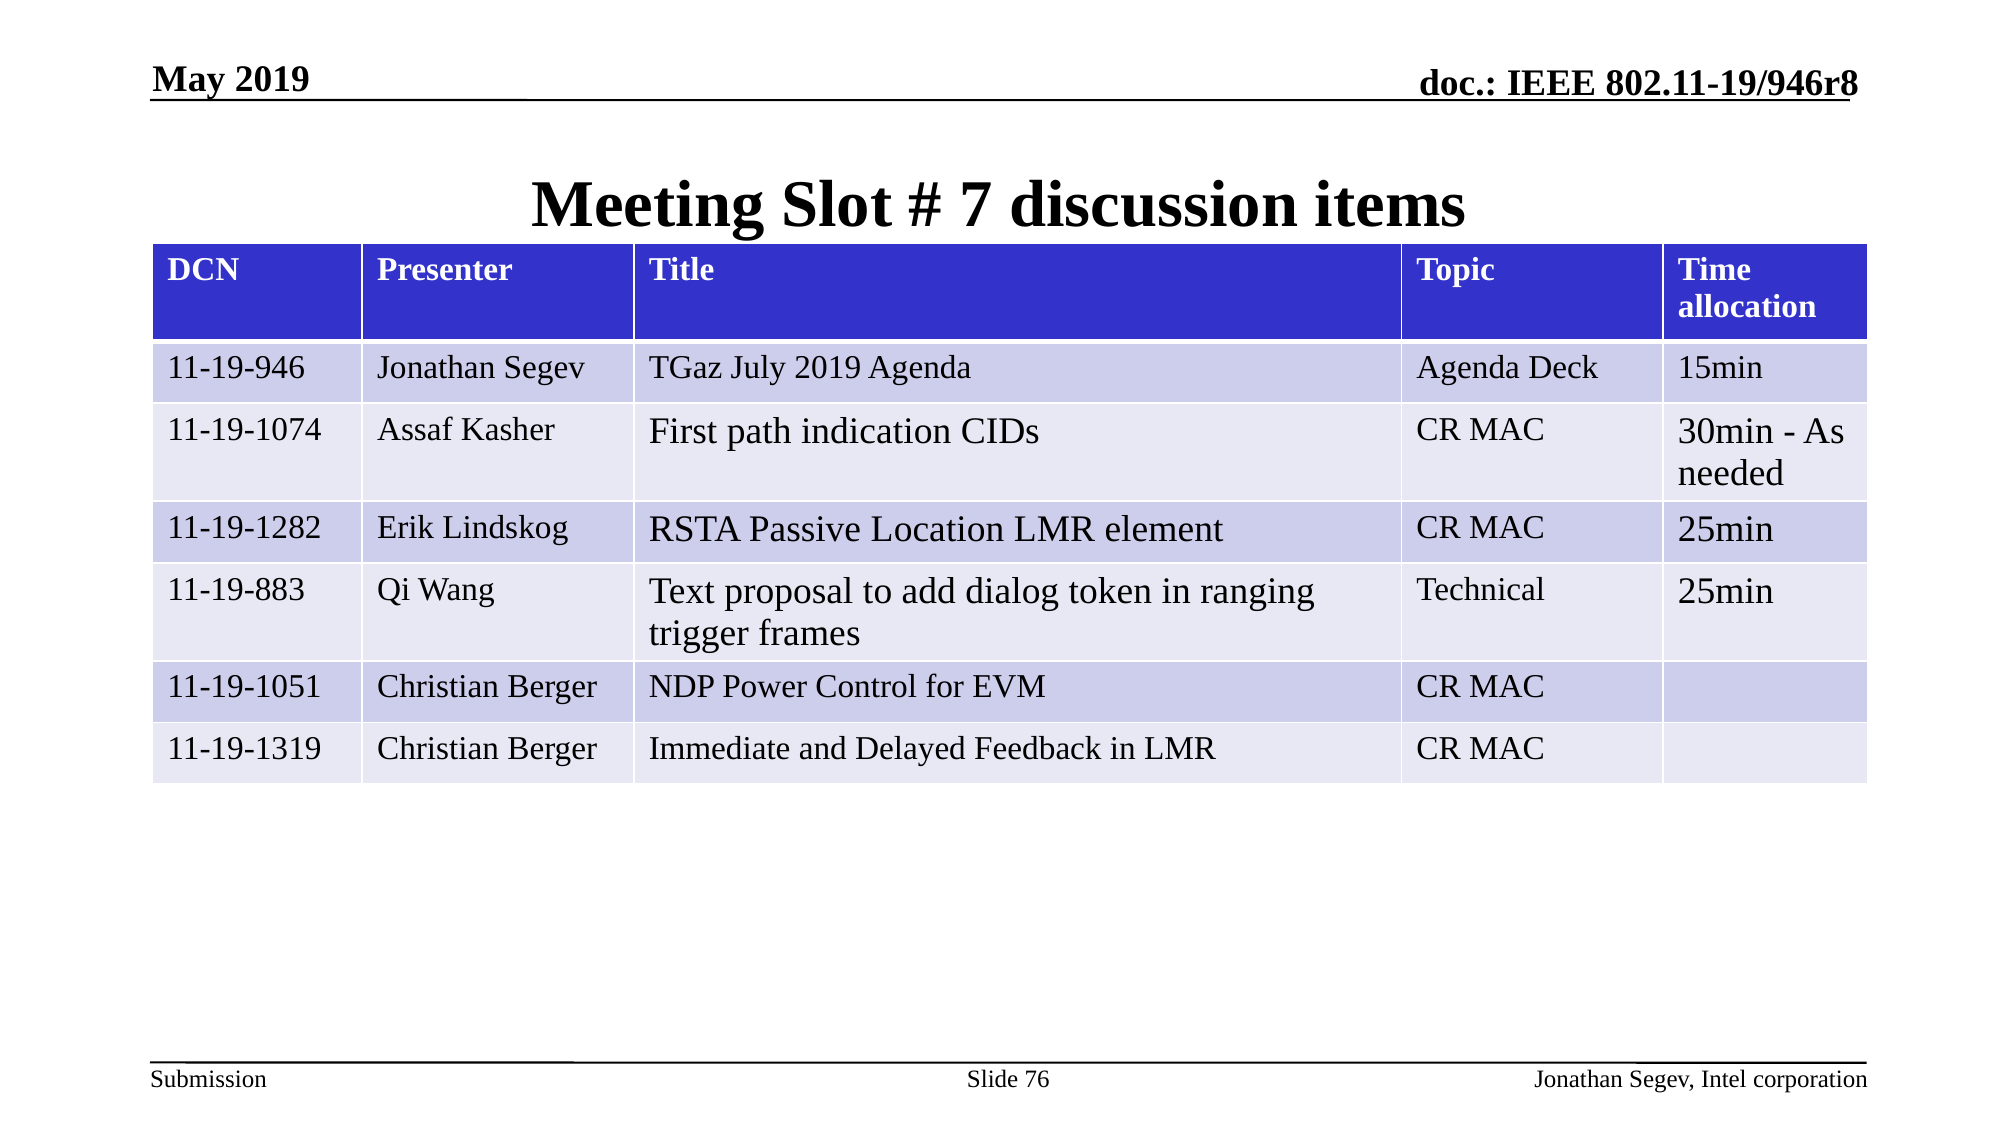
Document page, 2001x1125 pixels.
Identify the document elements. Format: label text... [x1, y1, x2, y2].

table_cell 11-19-883 [153, 564, 361, 660]
table_cell CR MAC [1402, 404, 1662, 500]
footer Jonathan Segev, Intel corporation [1171, 1061, 1869, 1093]
table_cell Assaf Kasher [363, 404, 633, 500]
table_cell Agenda Deck [1402, 344, 1662, 402]
table_cell Text proposal to add dialog token in ranging trigger frames [635, 564, 1401, 660]
table_cell Christian Berger [363, 723, 633, 783]
table_cell NDP Power Control for EVM [635, 662, 1401, 722]
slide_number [152, 54, 563, 100]
table_cell Jonathan Segev [363, 344, 633, 402]
table_cell [1664, 723, 1867, 783]
table_header Time allocation [1664, 244, 1867, 339]
table_cell RSTA Passive Location LMR element [635, 502, 1401, 562]
table_cell Immediate and Delayed Feedback in LMR [635, 723, 1401, 783]
table_cell 25min [1664, 502, 1867, 562]
table_cell 30min - As needed [1664, 404, 1867, 500]
table_header Presenter [363, 244, 633, 339]
table_cell 25min [1664, 564, 1867, 660]
table_cell Christian Berger [363, 662, 633, 722]
slide_number Slide 76 [950, 1061, 1067, 1123]
table_cell 11-19-1074 [153, 404, 361, 500]
table_cell 11-19-946 [153, 344, 361, 402]
table_cell 15min [1664, 344, 1867, 402]
table_cell 11-19-1319 [153, 723, 361, 783]
table_cell Qi Wang [363, 564, 633, 660]
table_cell CR MAC [1402, 723, 1662, 783]
title Meeting Slot # 7 discussion items [149, 112, 1850, 288]
table_header DCN [153, 244, 361, 339]
table_cell Technical [1402, 564, 1662, 660]
table_header Title [635, 244, 1401, 339]
table_cell 11-19-1051 [153, 662, 361, 722]
table_cell CR MAC [1402, 502, 1662, 562]
table_cell CR MAC [1402, 662, 1662, 722]
table_cell First path indication CIDs [635, 404, 1401, 500]
table_cell 11-19-1282 [153, 502, 361, 562]
table_cell [1664, 662, 1867, 722]
table_cell Erik Lindskog [363, 502, 633, 562]
table_cell TGaz July 2019 Agenda [635, 344, 1401, 402]
table_header Topic [1402, 244, 1662, 339]
